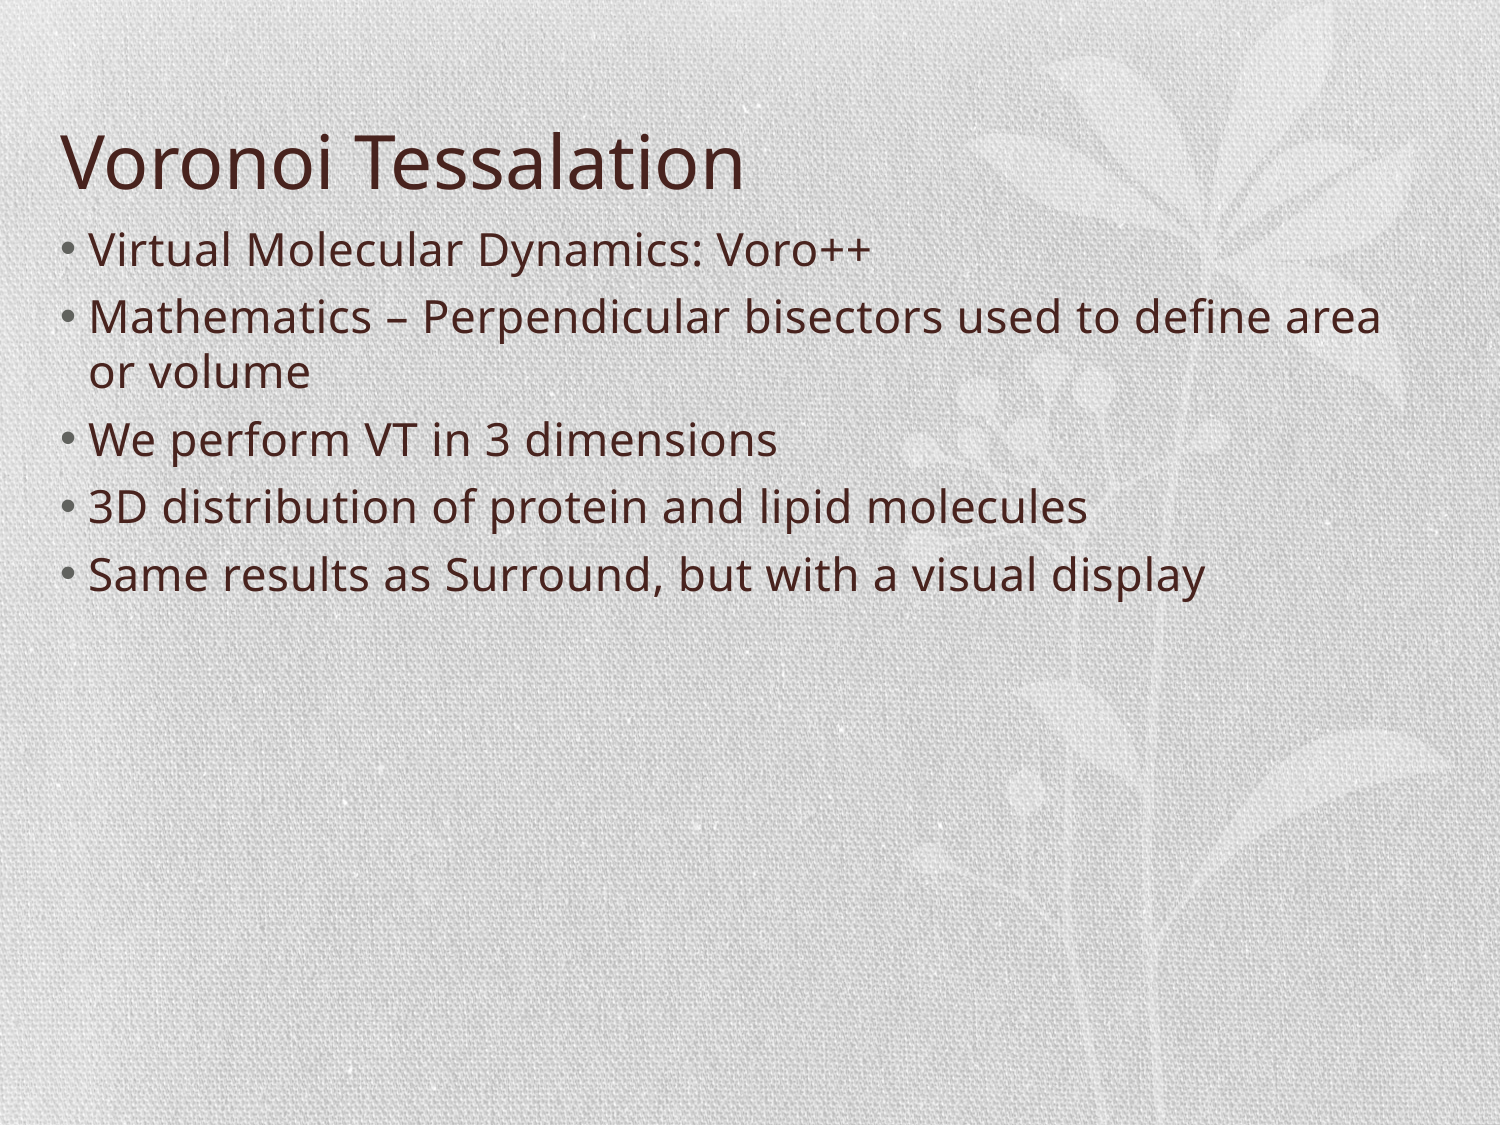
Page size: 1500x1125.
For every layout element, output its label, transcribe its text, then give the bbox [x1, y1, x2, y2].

list Virtual Molecular Dynamics: Voro++ Mathematics – Perpendicular bisectors used to define area or volume We perform VT in 3 dimensions 3D distribution of protein and lipid molecules Same results as Surround, but with a visual display [45, 213, 1455, 1023]
title Voronoi Tessalation [45, 37, 1455, 213]
